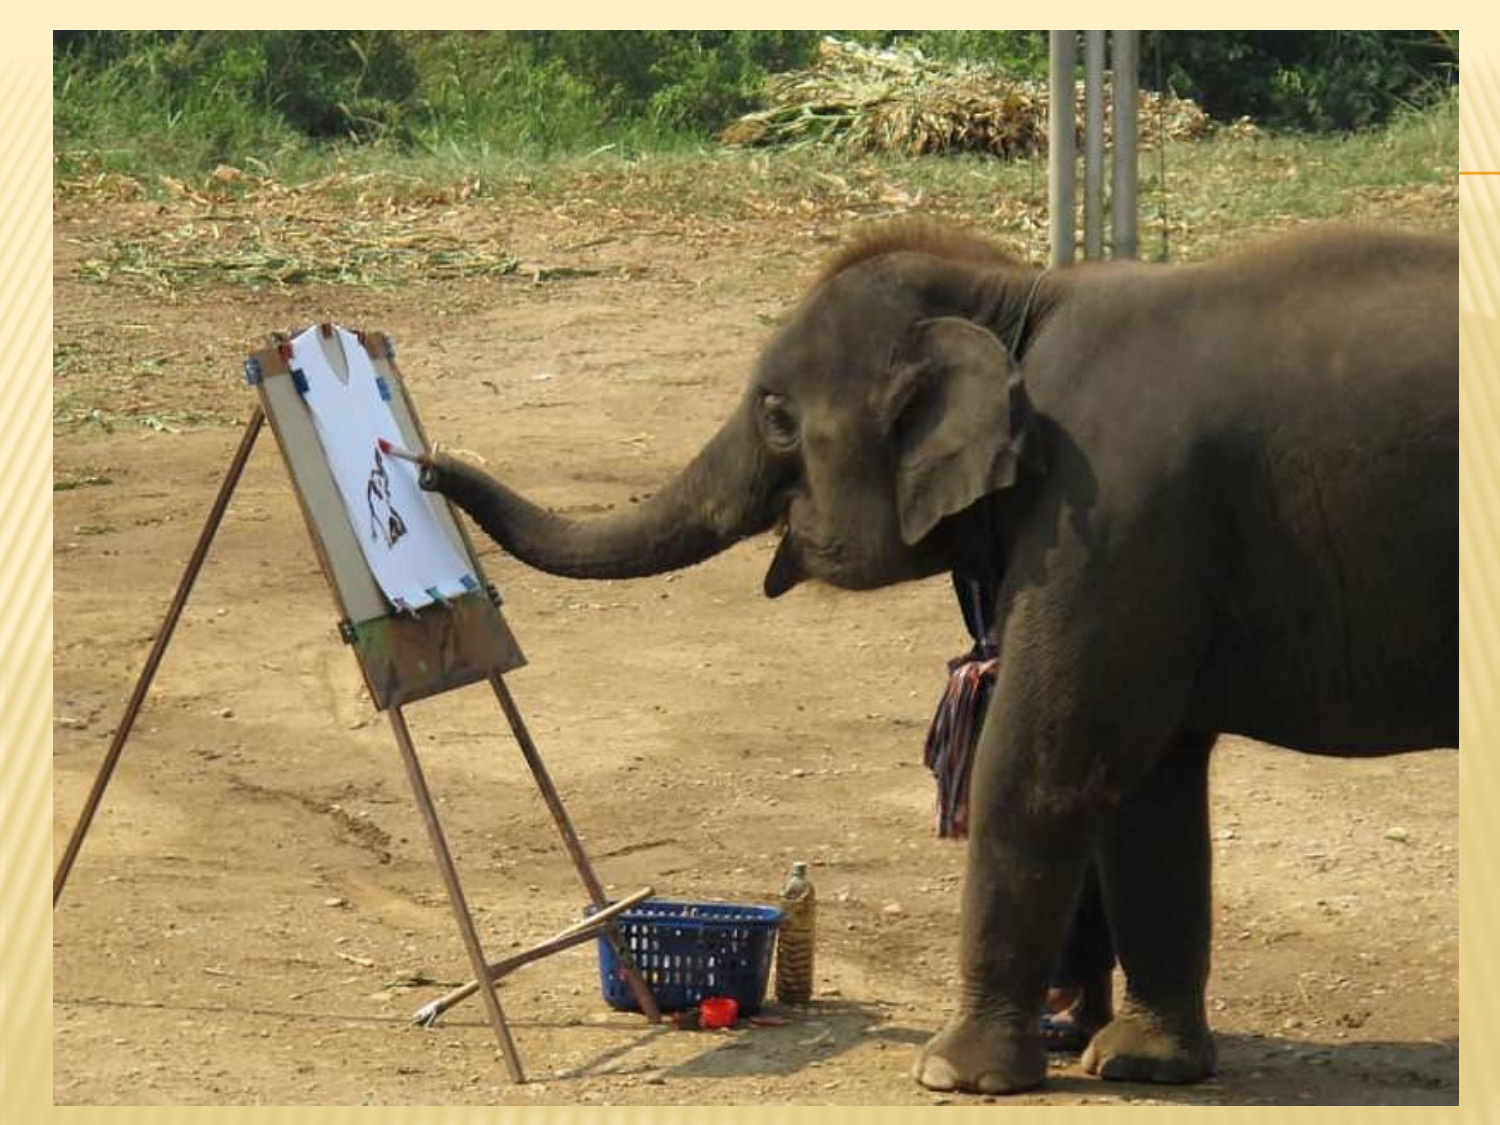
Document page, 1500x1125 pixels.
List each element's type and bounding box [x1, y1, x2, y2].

list [52, 30, 1460, 1107]
